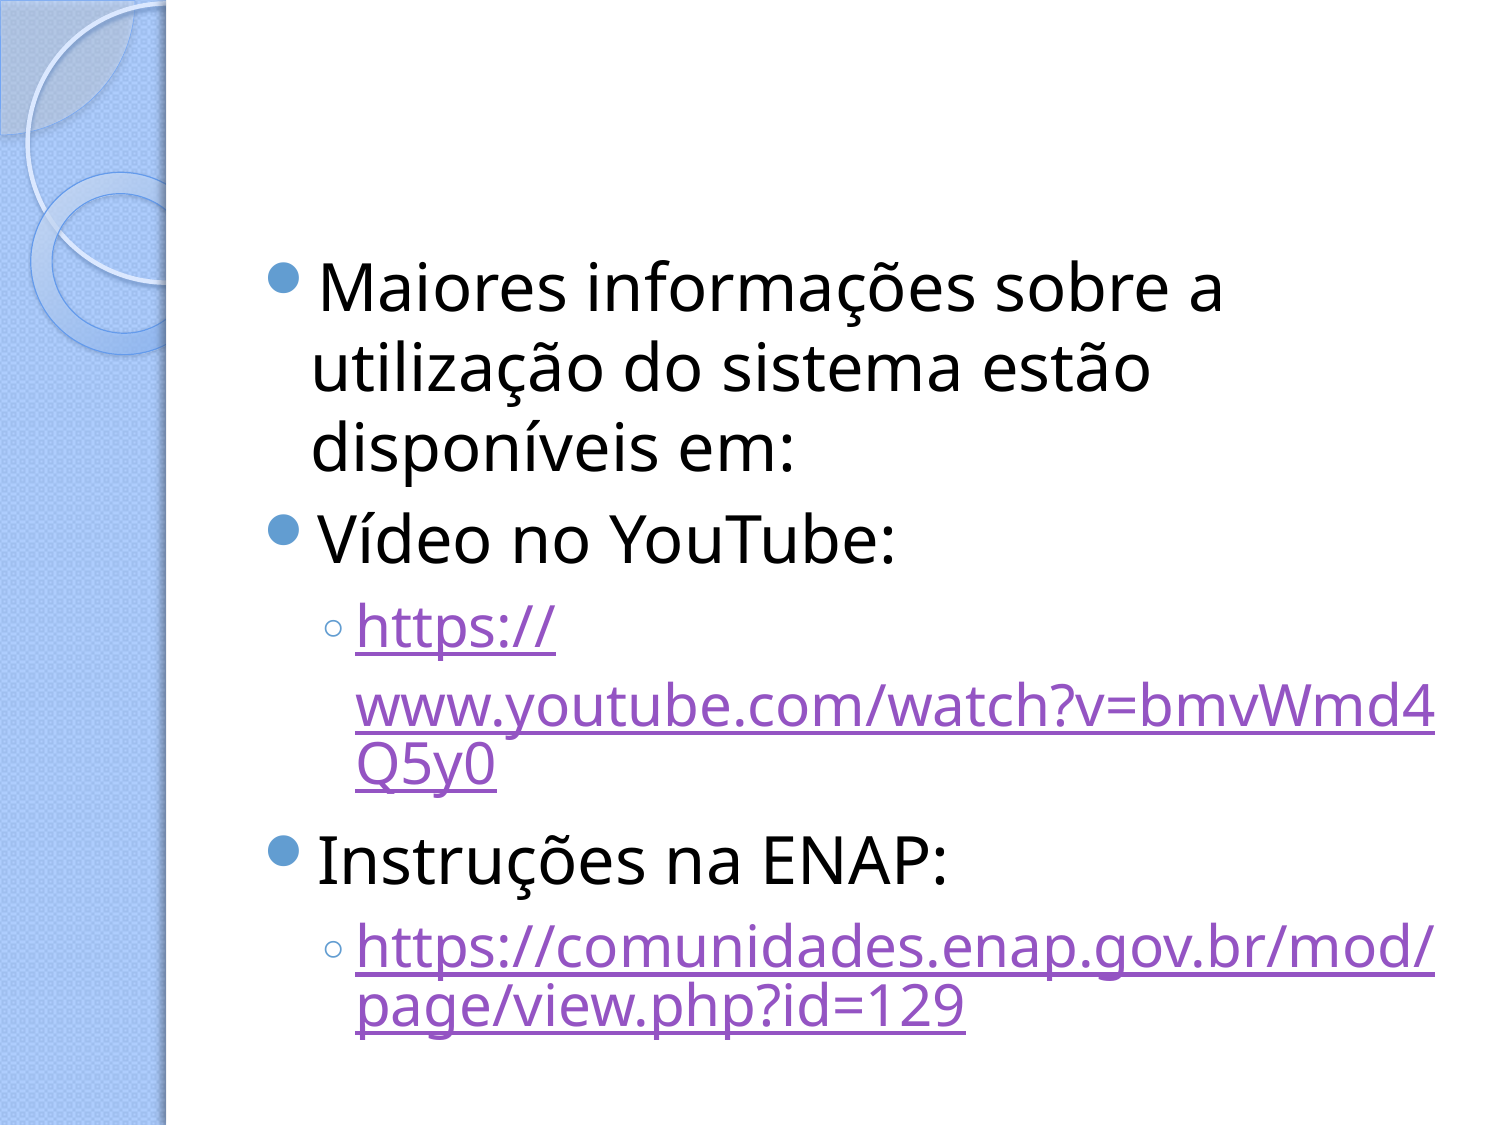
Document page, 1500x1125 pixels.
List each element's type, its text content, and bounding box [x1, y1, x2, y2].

list Maiores informações sobre a utilização do sistema estão disponíveis em: Vídeo no YouTube: https://www.youtube.com/watch?v=bmvWmd4Q5y0 Instruções na ENAP: https://comunidades.enap.gov.br/mod/page/view.php?id=129 [235, 237, 1466, 1025]
